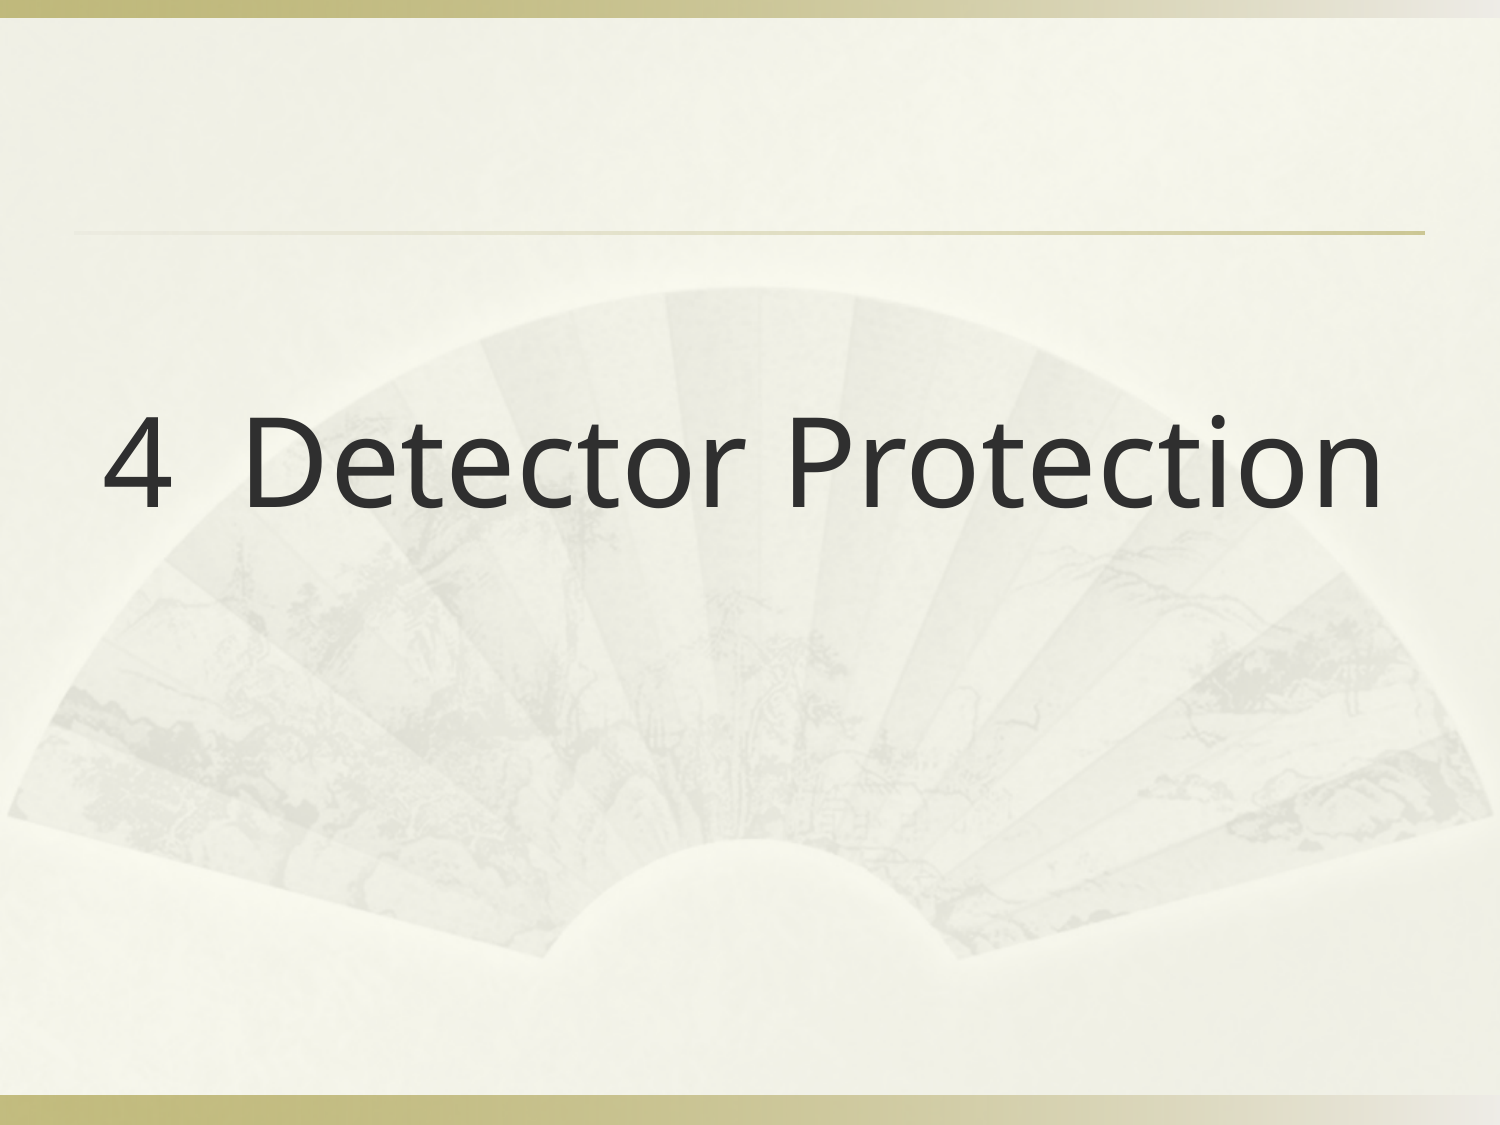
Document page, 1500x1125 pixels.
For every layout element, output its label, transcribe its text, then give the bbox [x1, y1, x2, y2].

title 4 Detector Protection [70, 363, 1421, 551]
